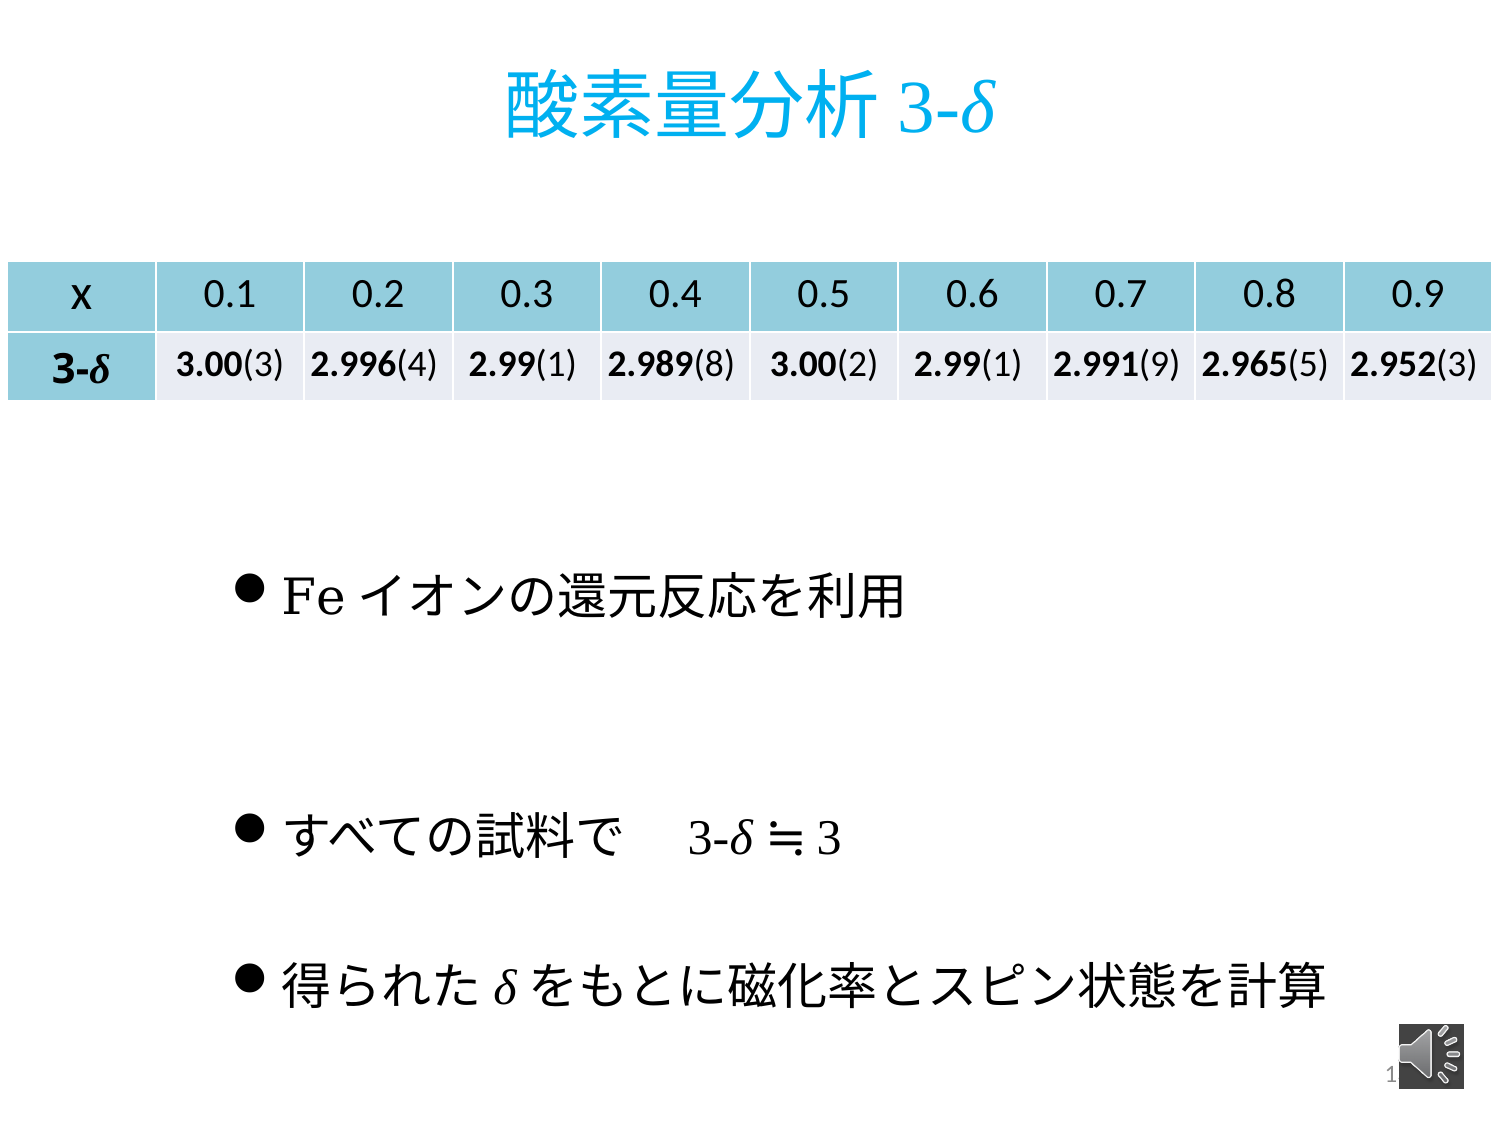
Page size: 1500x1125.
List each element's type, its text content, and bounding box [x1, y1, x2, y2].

table_cell 2.99(1) [454, 333, 600, 400]
title 酸素量分析3-δ [75, 22, 1425, 184]
table_cell 2.952(3) [1345, 333, 1491, 400]
table_cell 2.965(5) [1196, 333, 1343, 400]
table_header x [8, 262, 155, 331]
table_header 0.1 [157, 262, 303, 331]
table_header 0.3 [454, 262, 600, 331]
table_cell 2.99(1) [899, 333, 1046, 400]
table_header 0.2 [305, 262, 452, 331]
table_cell 3-δ [8, 333, 155, 400]
table_cell 3.00(3) [157, 333, 303, 400]
table_cell 3.00(2) [751, 333, 897, 400]
table_header 0.4 [602, 262, 749, 331]
slide_number 13 [1074, 1042, 1425, 1103]
table_header 0.5 [751, 262, 897, 331]
table_header 0.7 [1048, 262, 1194, 331]
table_header 0.9 [1345, 262, 1491, 331]
table_header 0.6 [899, 262, 1046, 331]
table_cell 2.989(8) [602, 333, 749, 400]
picture [1397, 1022, 1465, 1090]
table_cell 2.991(9) [1048, 333, 1194, 400]
table_cell 2.996(4) [305, 333, 452, 400]
table_header 0.8 [1196, 262, 1343, 331]
